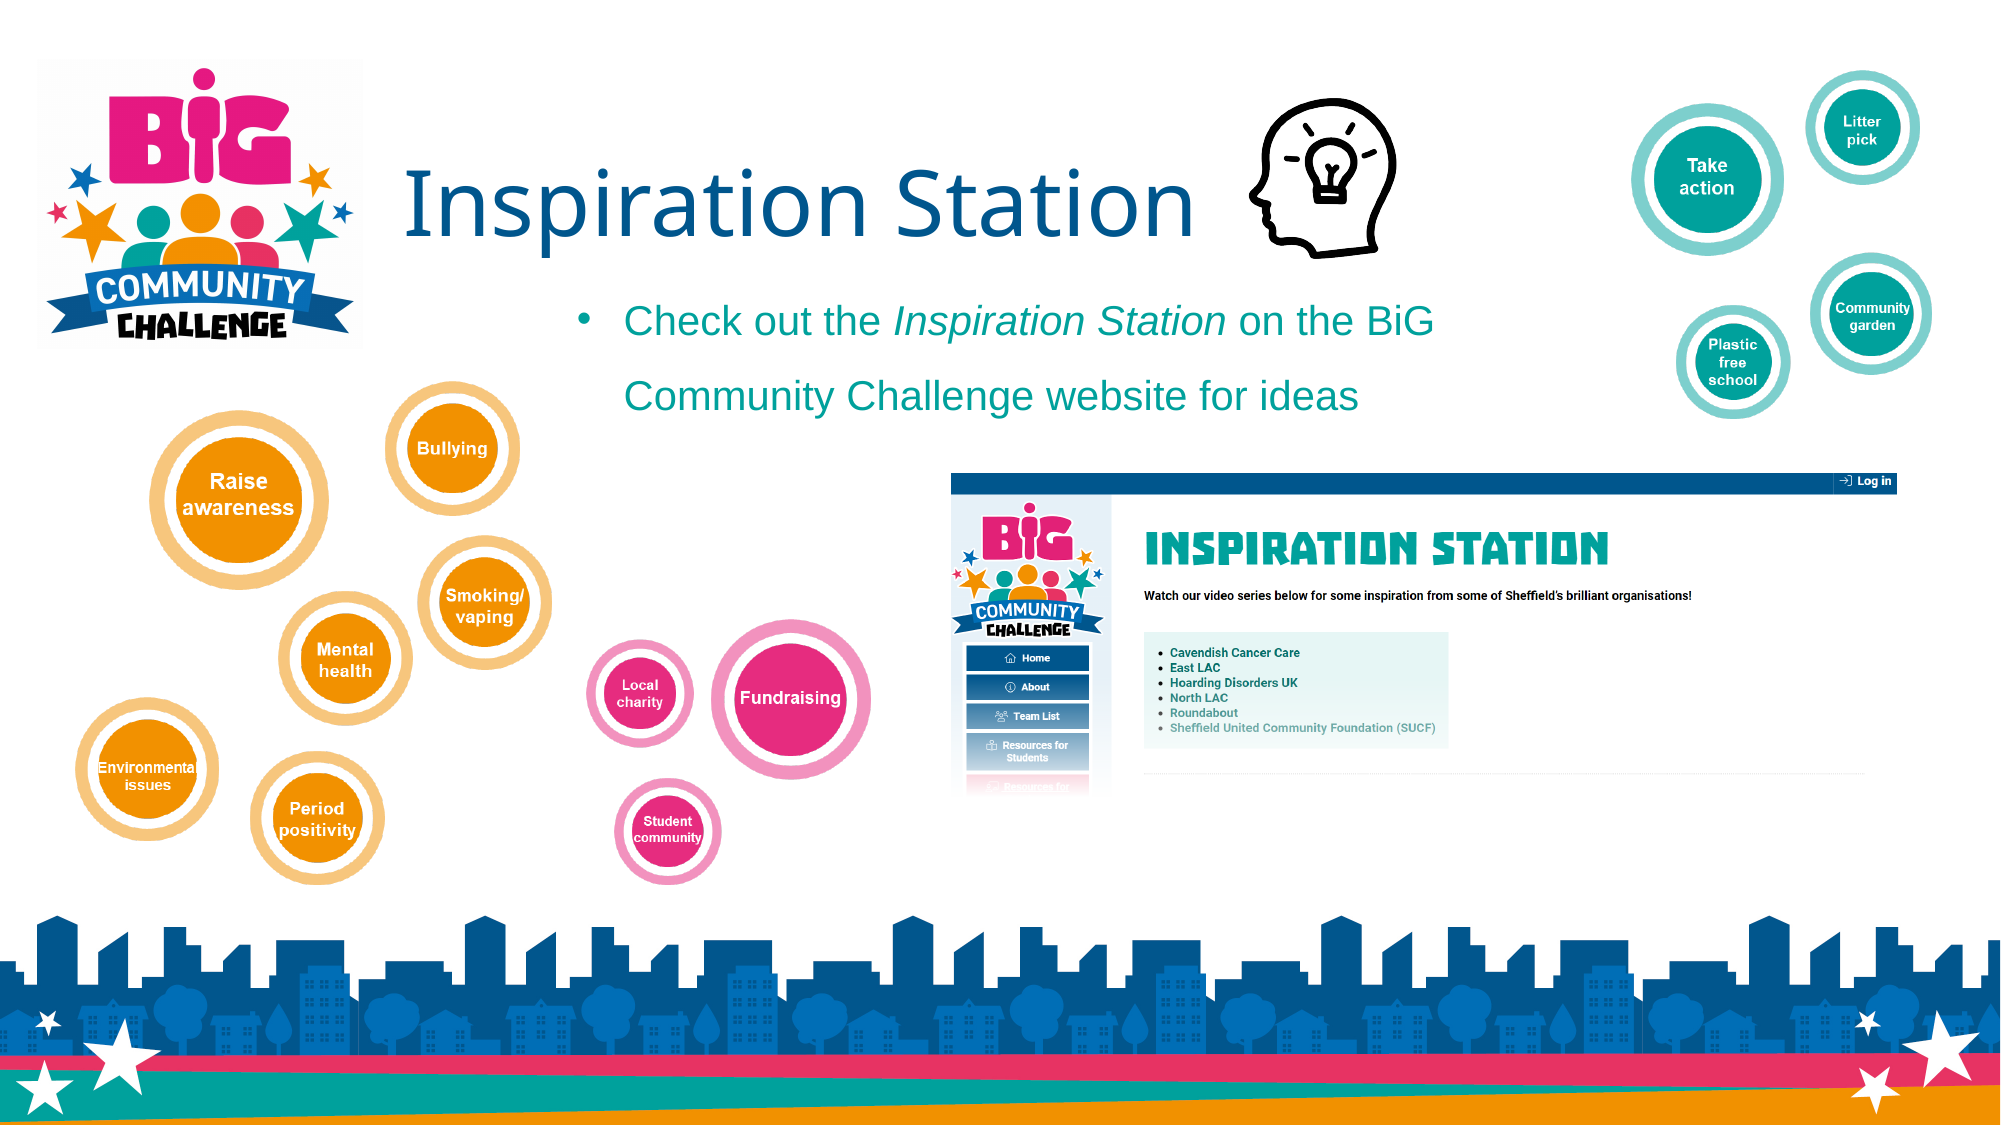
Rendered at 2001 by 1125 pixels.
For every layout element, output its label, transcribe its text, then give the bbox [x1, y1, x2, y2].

text_box Check out the Inspiration Station on the BiG Community Challenge website for ideas [487, 261, 1565, 426]
picture [0, 0, 2001, 1125]
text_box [951, 472, 1897, 856]
text_box Inspiration Station [388, 46, 1909, 264]
